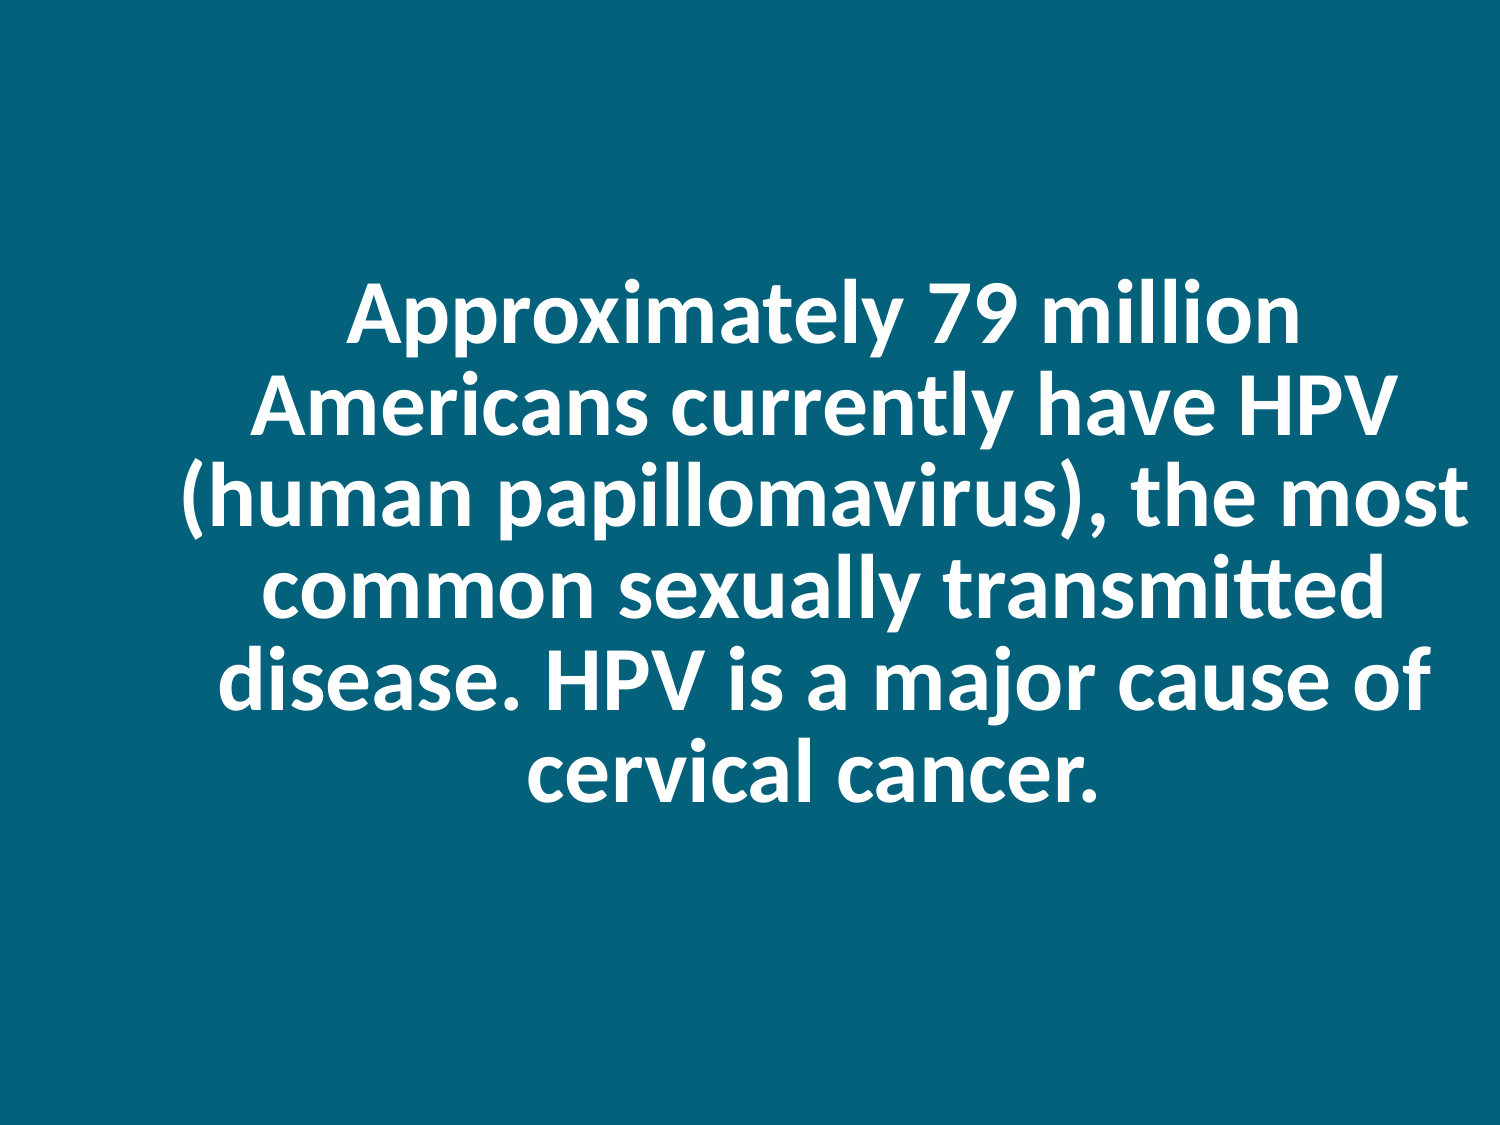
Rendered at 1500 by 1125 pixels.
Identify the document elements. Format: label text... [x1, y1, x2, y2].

title Approximately 79 million Americans currently have HPV (human papillomavirus), the most common sexually transmitted disease. HPV is a major cause of cervical cancer. [150, 50, 1500, 1050]
